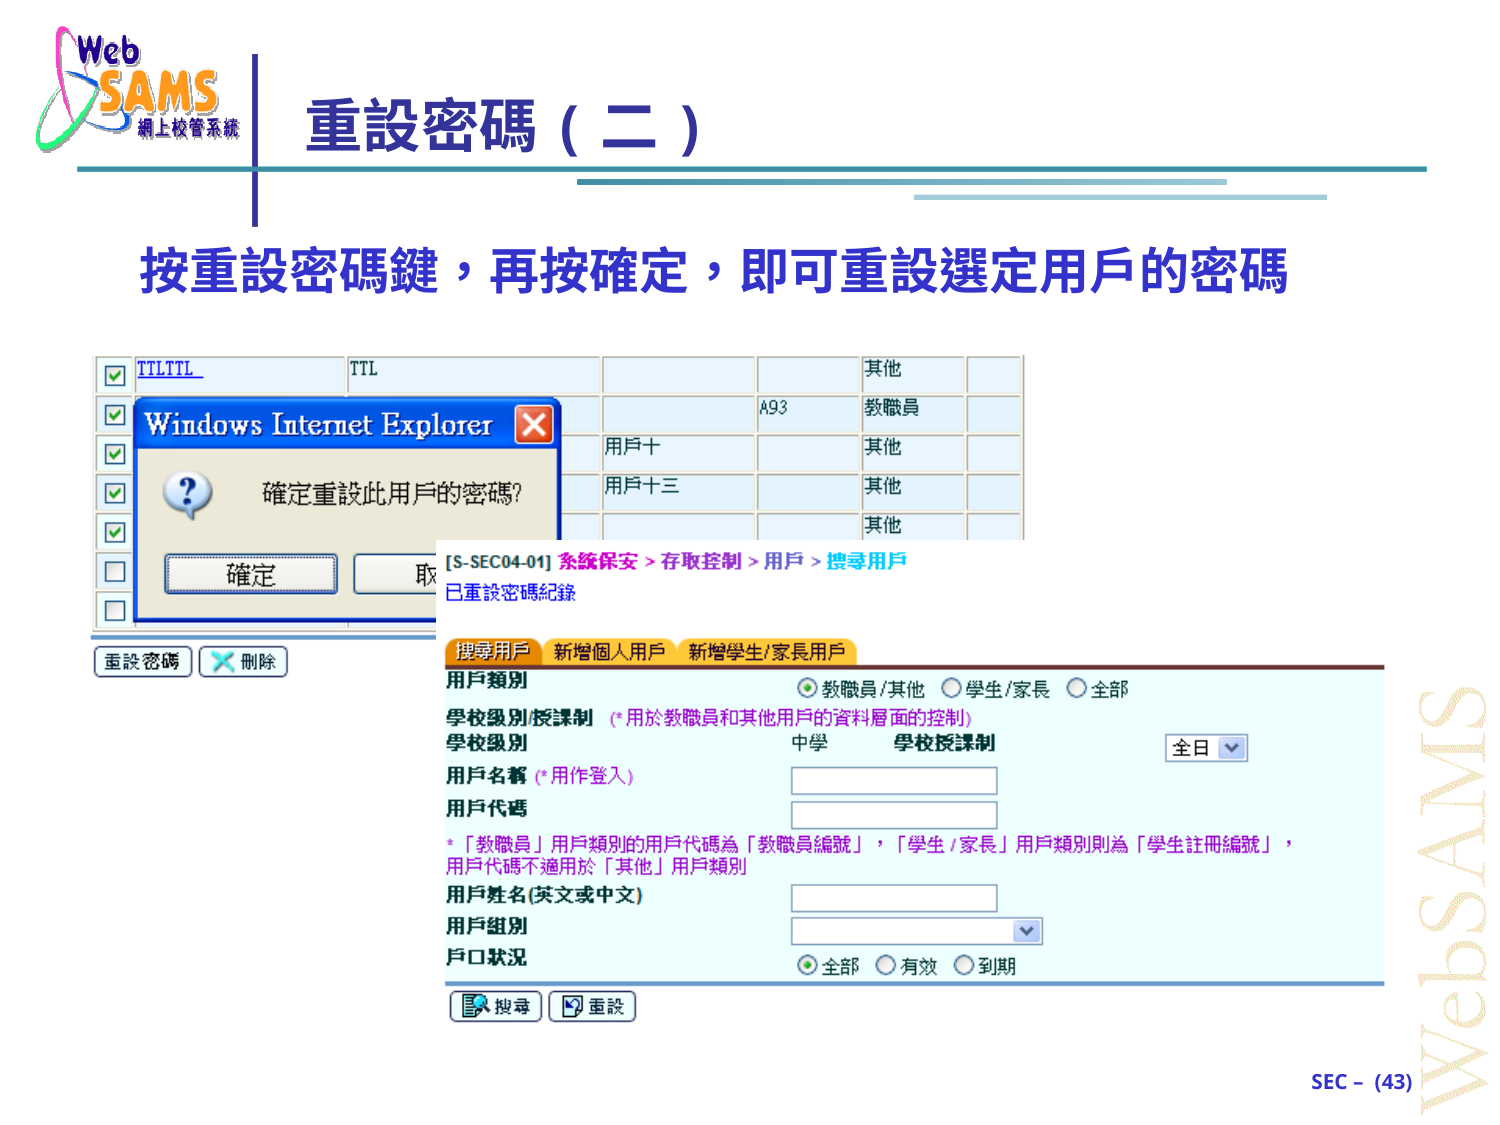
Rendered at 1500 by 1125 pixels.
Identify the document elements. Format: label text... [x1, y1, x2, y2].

text_box 按重設密碼鍵，再按確定，即可重設選定用戶的密碼 [123, 231, 1306, 307]
picture [32, 18, 249, 172]
title 重設密碼(二) [289, 41, 1465, 167]
picture [1393, 679, 1500, 1117]
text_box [88, 355, 1394, 1027]
slide_number SEC – (43) [1114, 1029, 1428, 1105]
